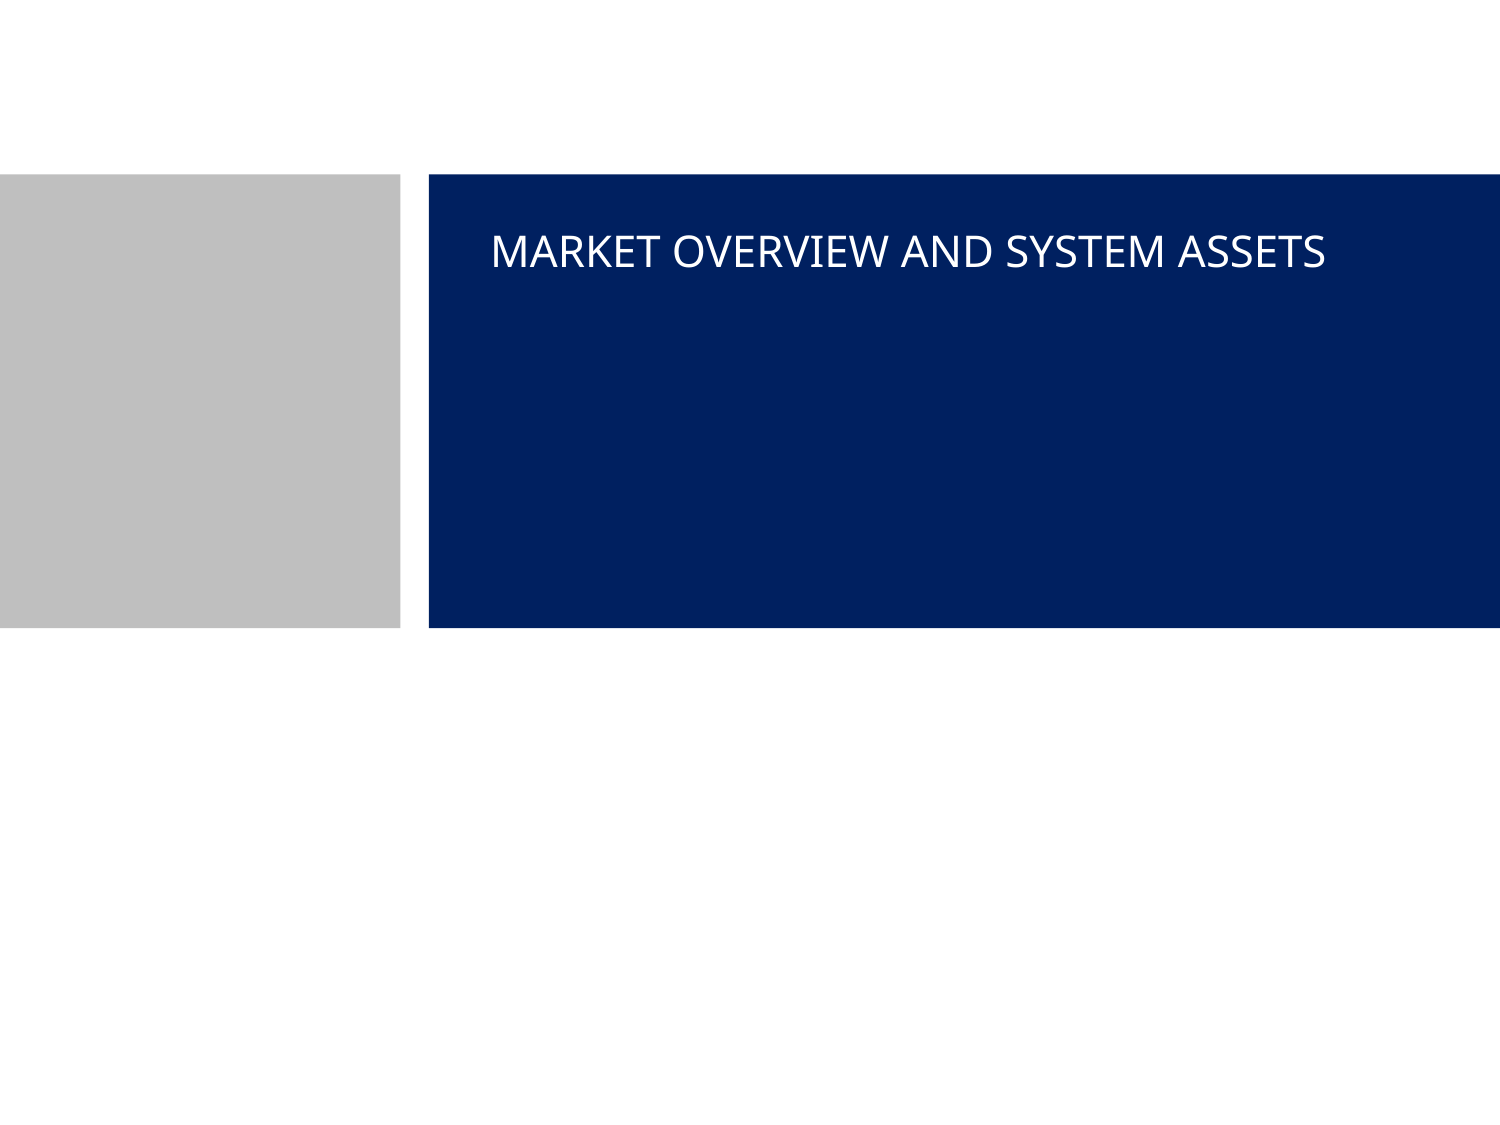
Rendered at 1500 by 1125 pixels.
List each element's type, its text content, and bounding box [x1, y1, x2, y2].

title MARKET OVERVIEW AND SYSTEM ASSETS [475, 222, 1436, 426]
